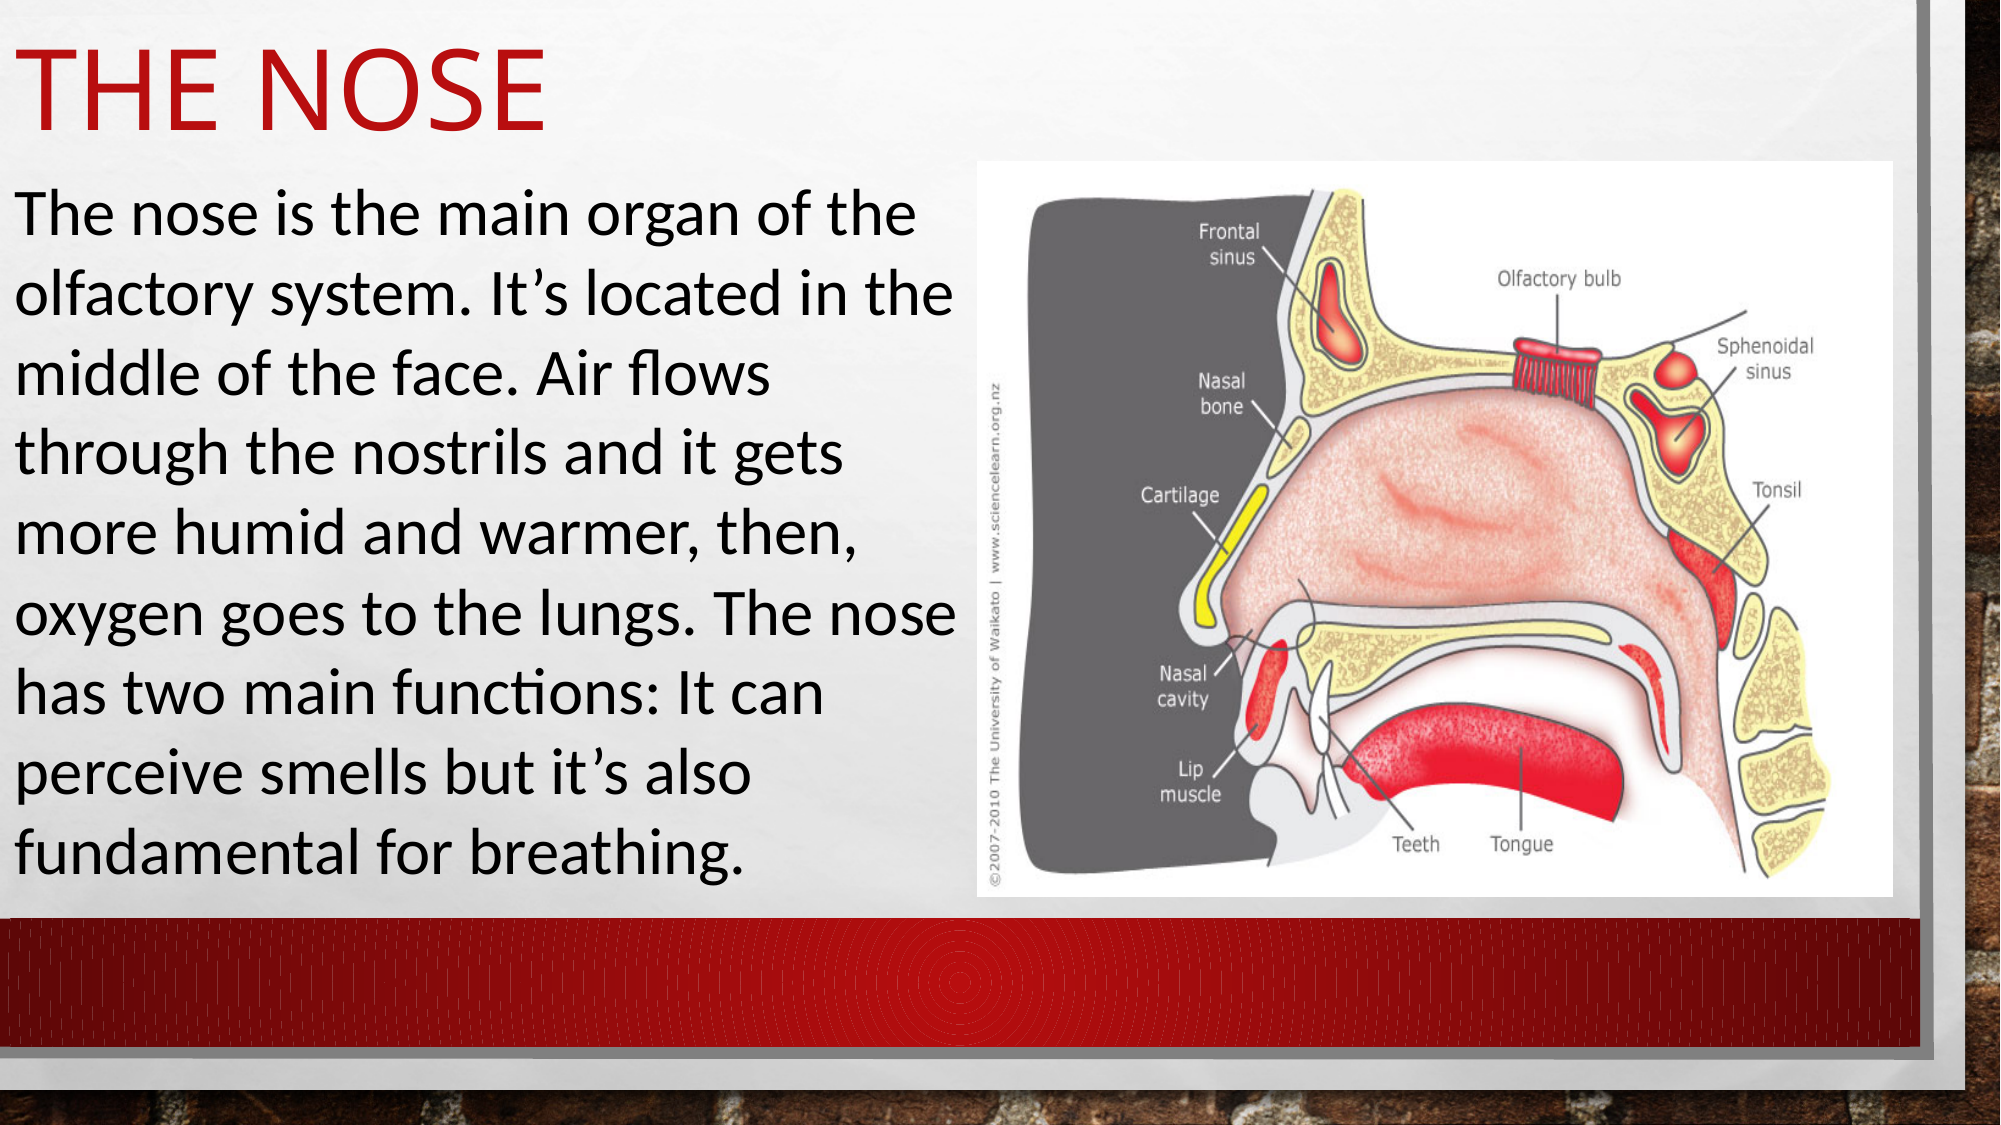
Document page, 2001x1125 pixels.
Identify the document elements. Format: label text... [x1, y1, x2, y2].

title The nose [0, 0, 1706, 161]
text_box The nose is the main organ of the olfactory system. It’s located in the middle of the face. Air flows through the nostrils and it gets more humid and warmer, then, oxygen goes to the lungs. The nose has two main functions: It can perceive smells but it’s also fundamental for breathing. [0, 161, 977, 896]
picture [0, 0, 2000, 1125]
picture [977, 160, 1893, 898]
